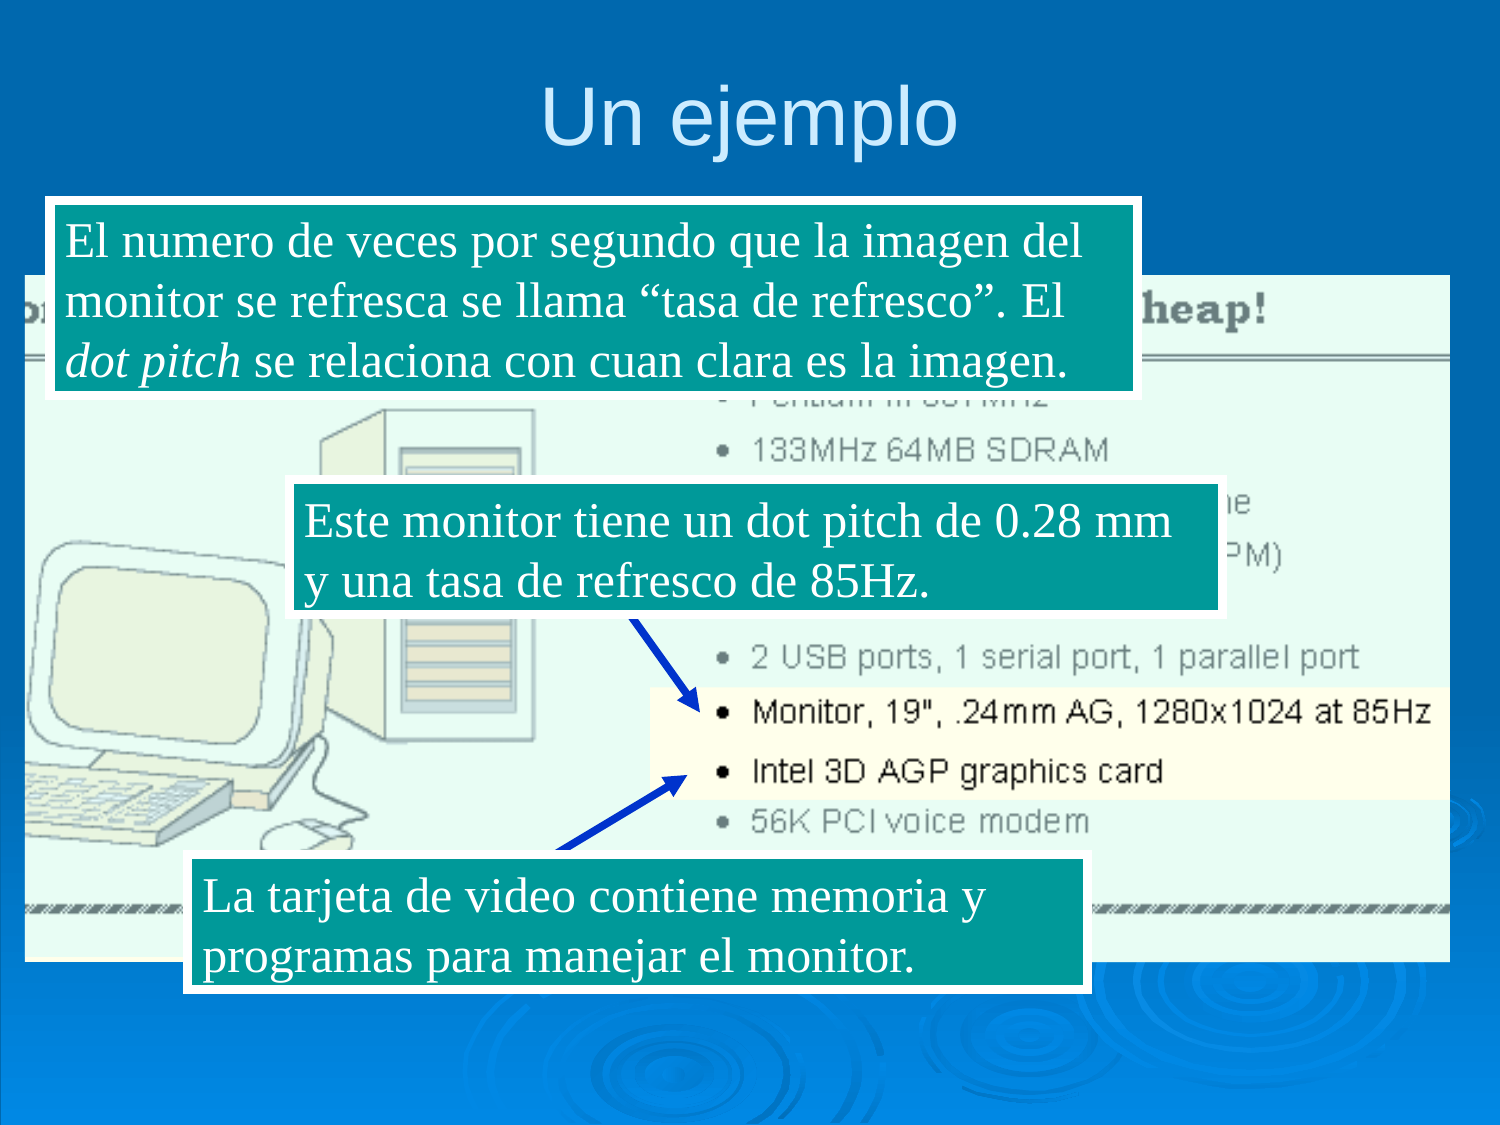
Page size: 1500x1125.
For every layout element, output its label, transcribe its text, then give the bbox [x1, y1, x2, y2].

picture [24, 274, 1451, 962]
text_box El numero de veces por segundo que la imagen del monitor se refresca se llama “tasa de refresco”. El dot pitch se relaciona con cuan clara es la imagen. [50, 207, 1138, 273]
title Un ejemplo [29, 18, 1471, 207]
text_box La tarjeta de video contiene memoria y programas para manejar el monitor. [187, 970, 1088, 990]
